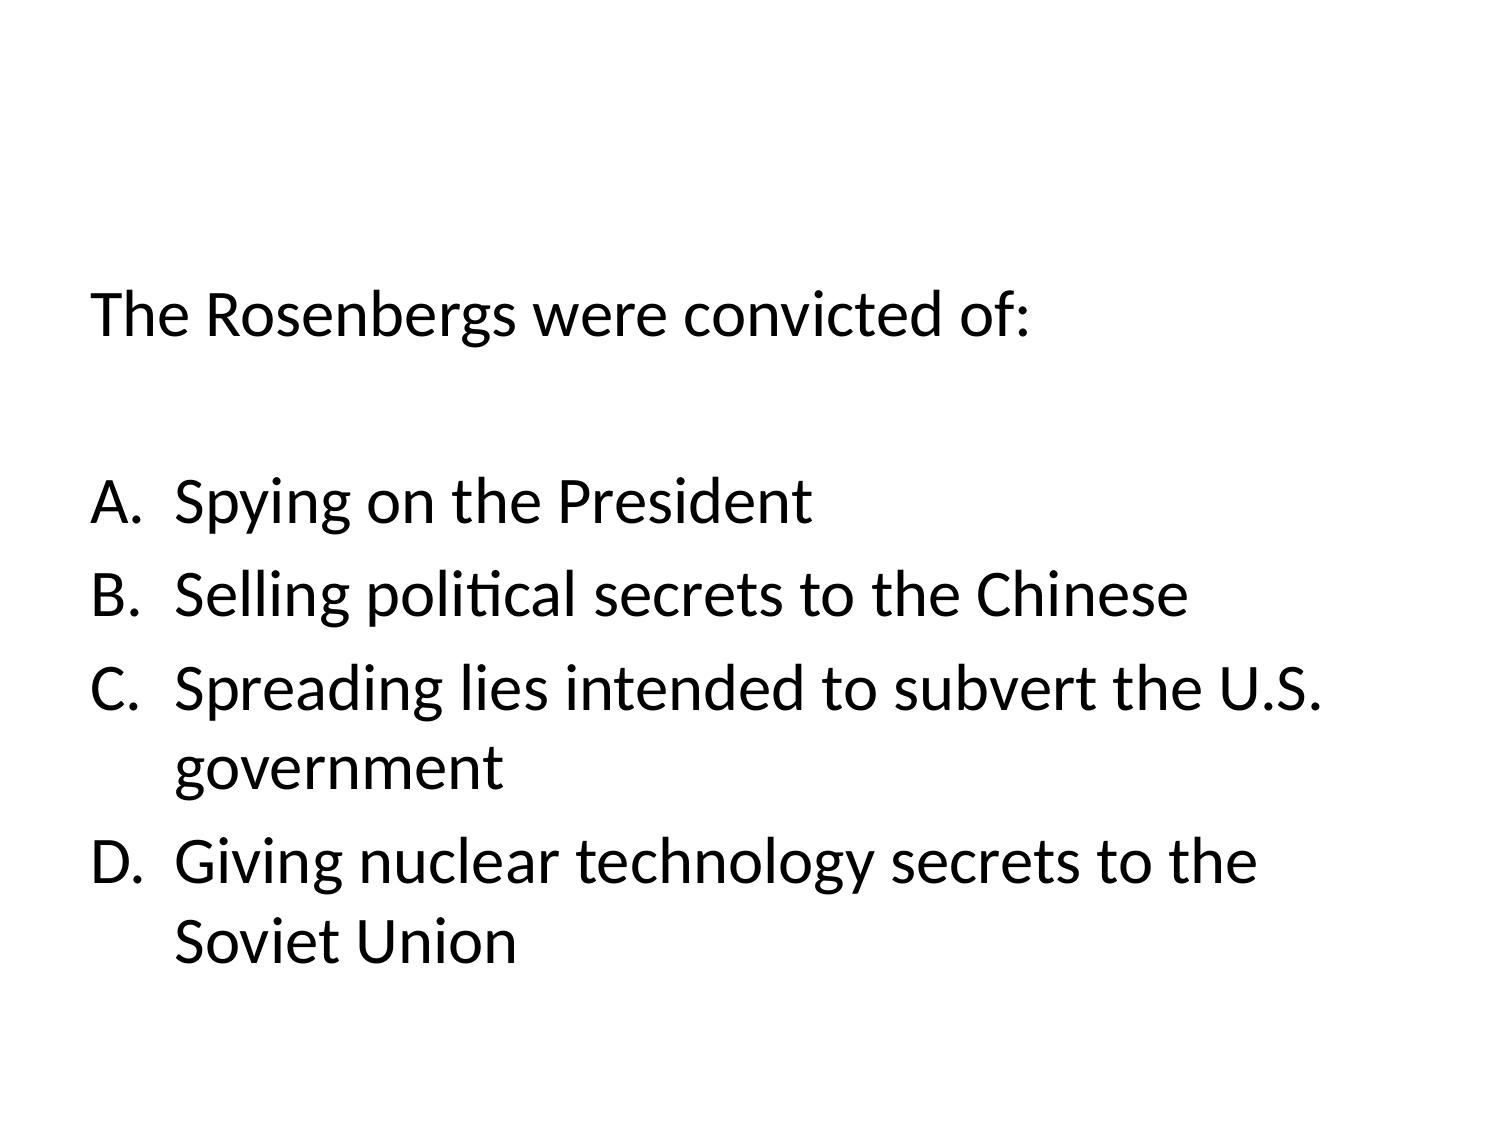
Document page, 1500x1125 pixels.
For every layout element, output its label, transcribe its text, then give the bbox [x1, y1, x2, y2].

list The Rosenbergs were convicted of: Spying on the President Selling political secrets to the Chinese Spreading lies intended to subvert the U.S. government Giving nuclear technology secrets to the Soviet Union [75, 262, 1425, 1005]
